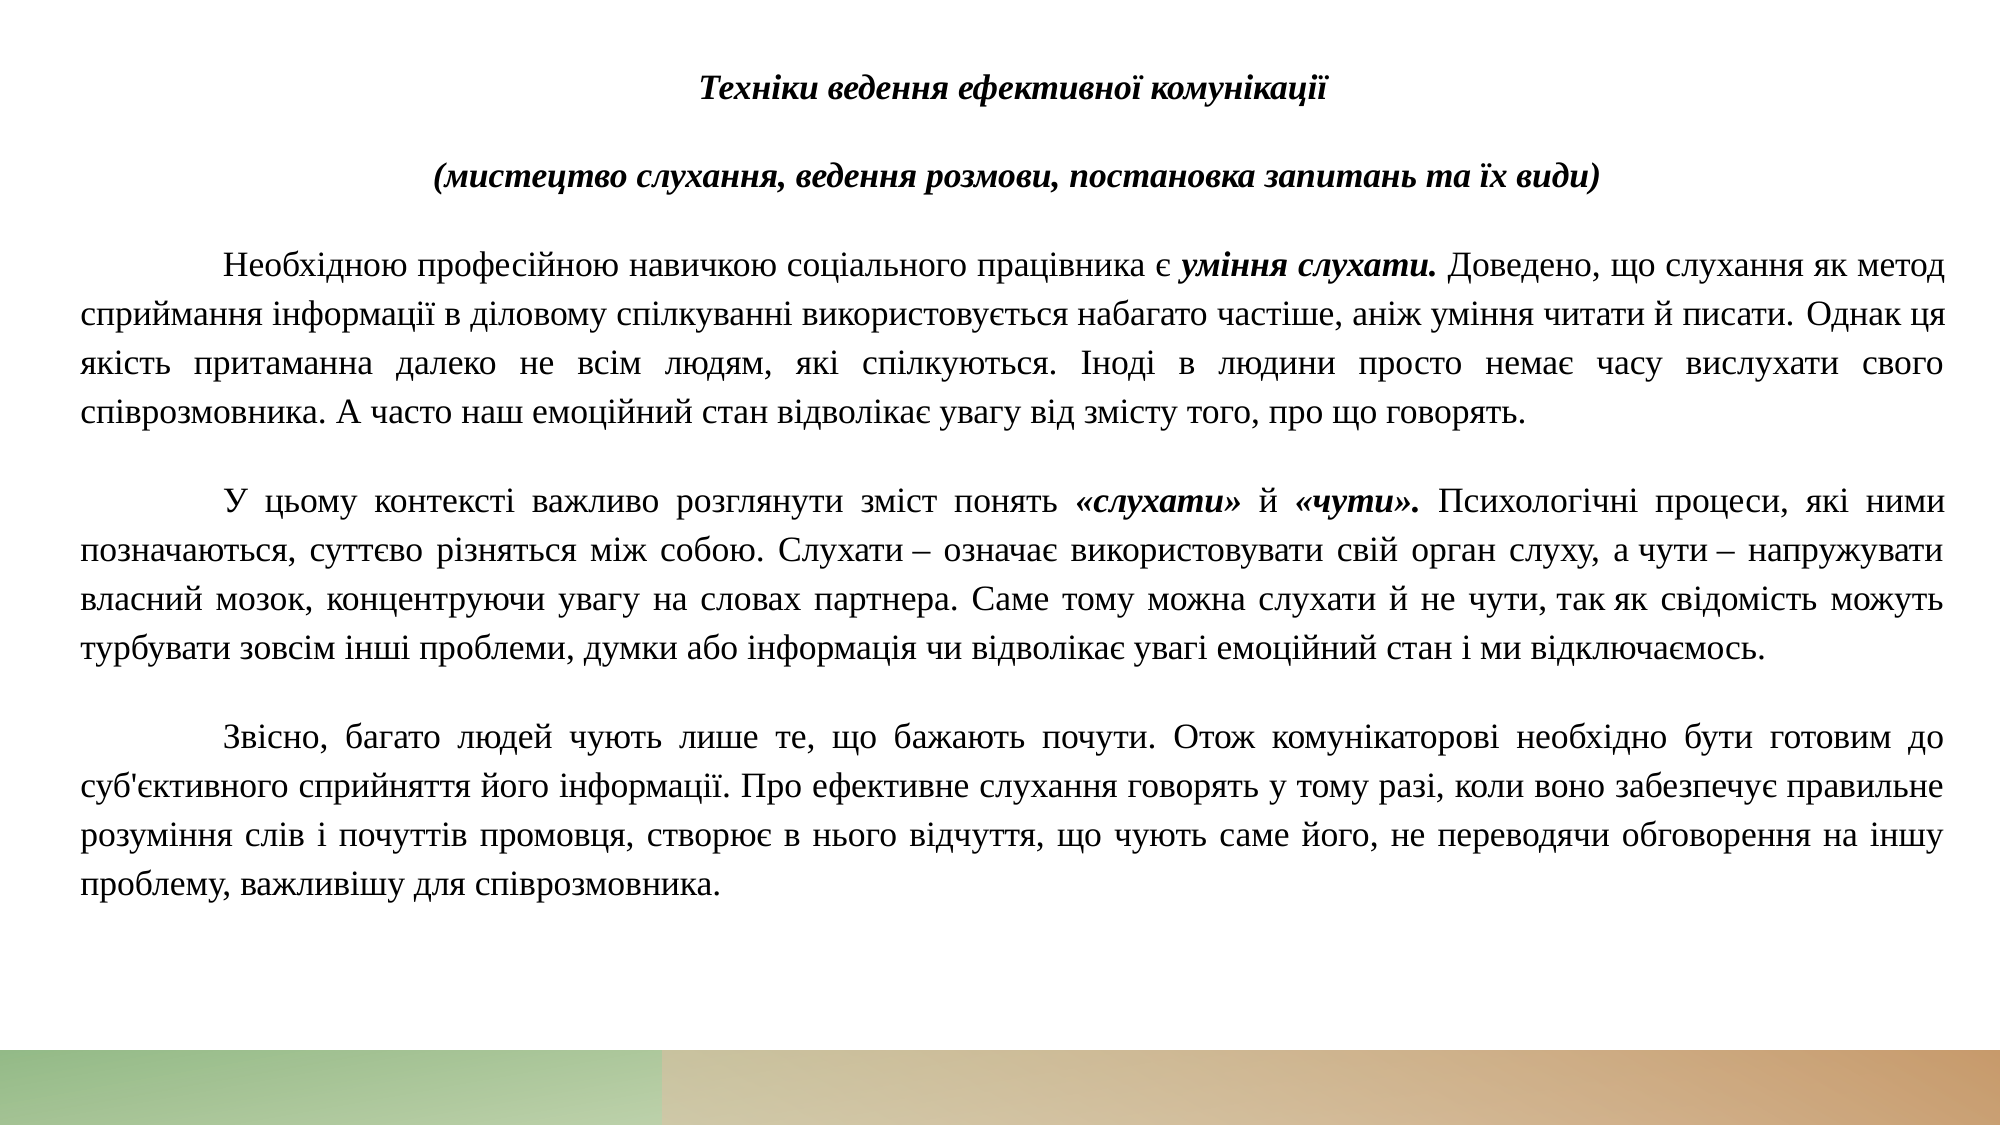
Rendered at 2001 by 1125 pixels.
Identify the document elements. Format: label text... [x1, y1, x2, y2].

list Техніки ведення ефективної комунікації (мистецтво слухання, ведення розмови, постановка запитань та їх види) Необхідною професійною навичкою соціального працівника є уміння слухати. Доведено, що слухання як метод сприймання інформації в діловому спілкуванні використовується набагато частіше, аніж уміння читати й писати. Однак ця якість притаманна далеко не всім людям, які спілкуються. Іноді в людини просто немає часу вислухати свого співрозмовника. А часто наш емоційний стан відволікає увагу від змісту того, про що говорять. У цьому контексті важливо розглянути зміст понять «слухати» й «чути». Психологічні процеси, які ними позначаються, суттєво різняться між собою. Слухати – означає використовувати свій орган слуху, а чути – напружувати власний мозок, концентруючи увагу на словах партнера. Саме тому можна слухати й не чути, так як свідомість можуть турбувати зовсім інші проблеми, думки або інформація чи відволікає увагі емоційний стан і ми відключаємось. Звісно, багато людей чують лише те, що бажають почути. Отож комунікаторові необхідно бути готовим до суб'єктивного сприйняття його інформації. Про ефективне слухання говорять у тому разі, коли воно забезпечує правильне розуміння слів і почуттів промовця, створює в нього відчуття, що чують саме його, не переводячи обговорення на іншу проблему, важливішу для співрозмовника. [80, 57, 1946, 996]
